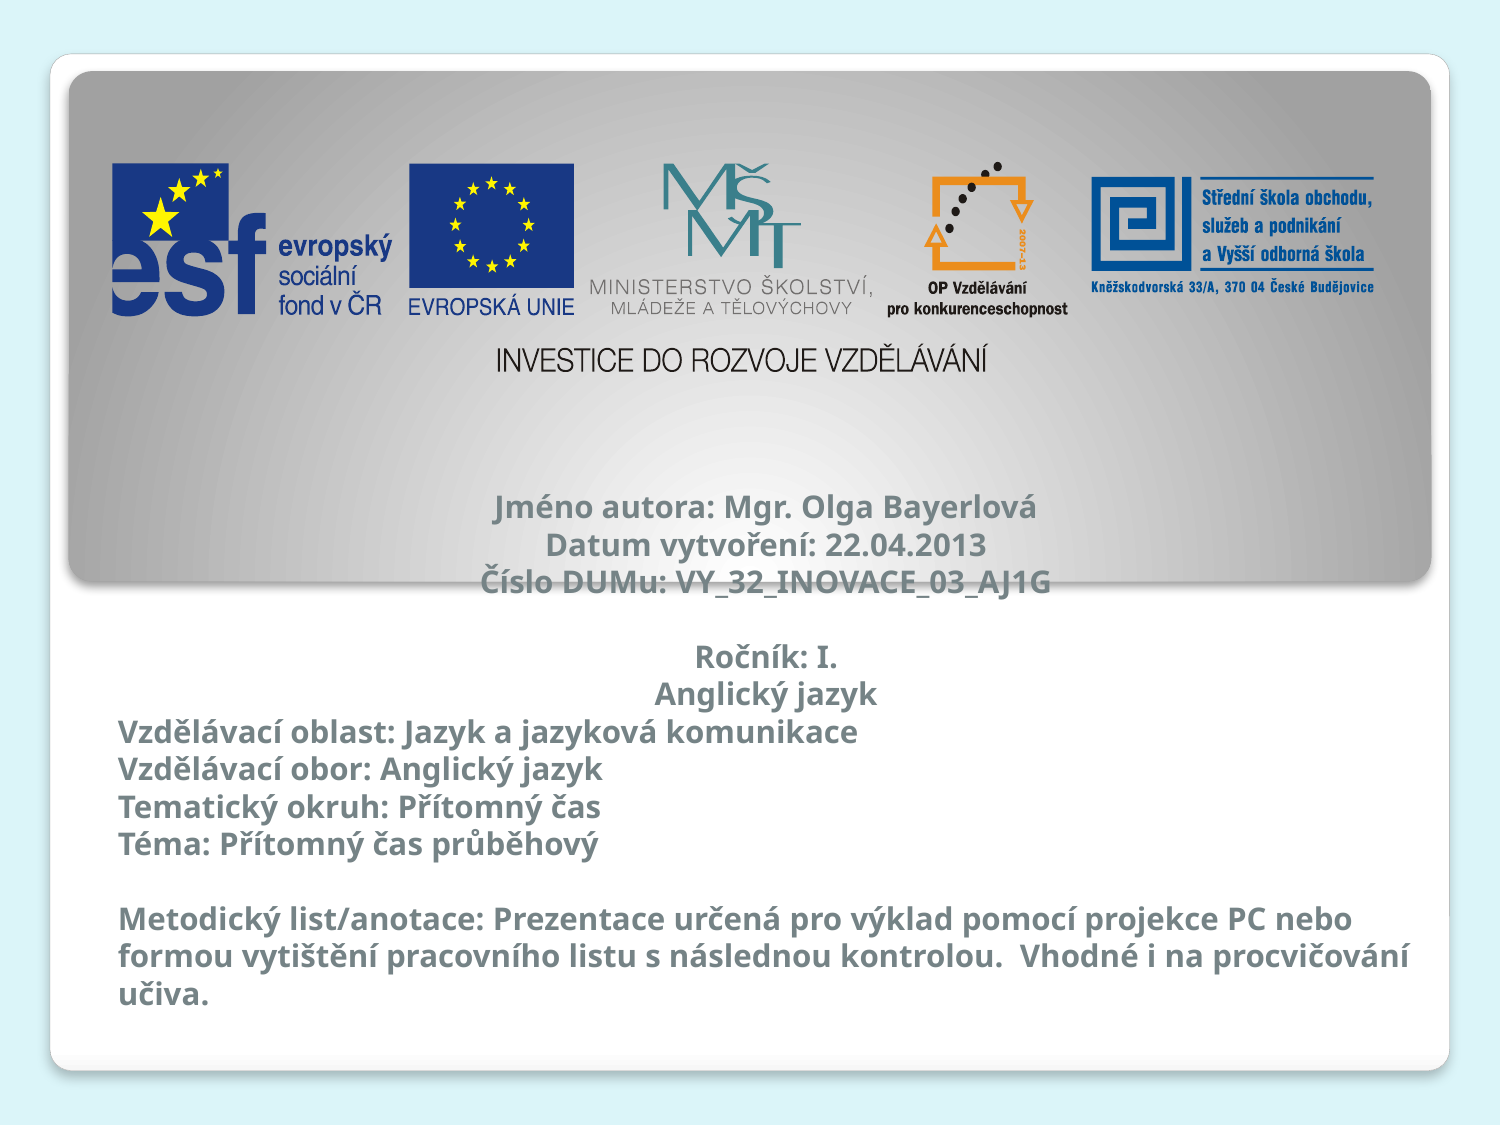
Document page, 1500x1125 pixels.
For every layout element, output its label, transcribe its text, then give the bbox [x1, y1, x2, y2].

subtitle Jméno autora: Mgr. Olga Bayerlová Datum vytvoření: 22.04.2013 Číslo DUMu: VY_32_INOVACE_03_AJ1G Ročník: I. Anglický jazyk Vzdělávací oblast: Jazyk a jazyková komunikace Vzdělávací obor: Anglický jazyk Tematický okruh: Přítomný čas Téma: Přítomný čas průběhový Metodický list/anotace: Prezentace určená pro výklad pomocí projekce PC nebo formou vytištění pracovního listu s následnou kontrolou. Vhodné i na procvičování učiva. [82, 375, 1430, 1055]
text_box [105, 152, 1381, 394]
